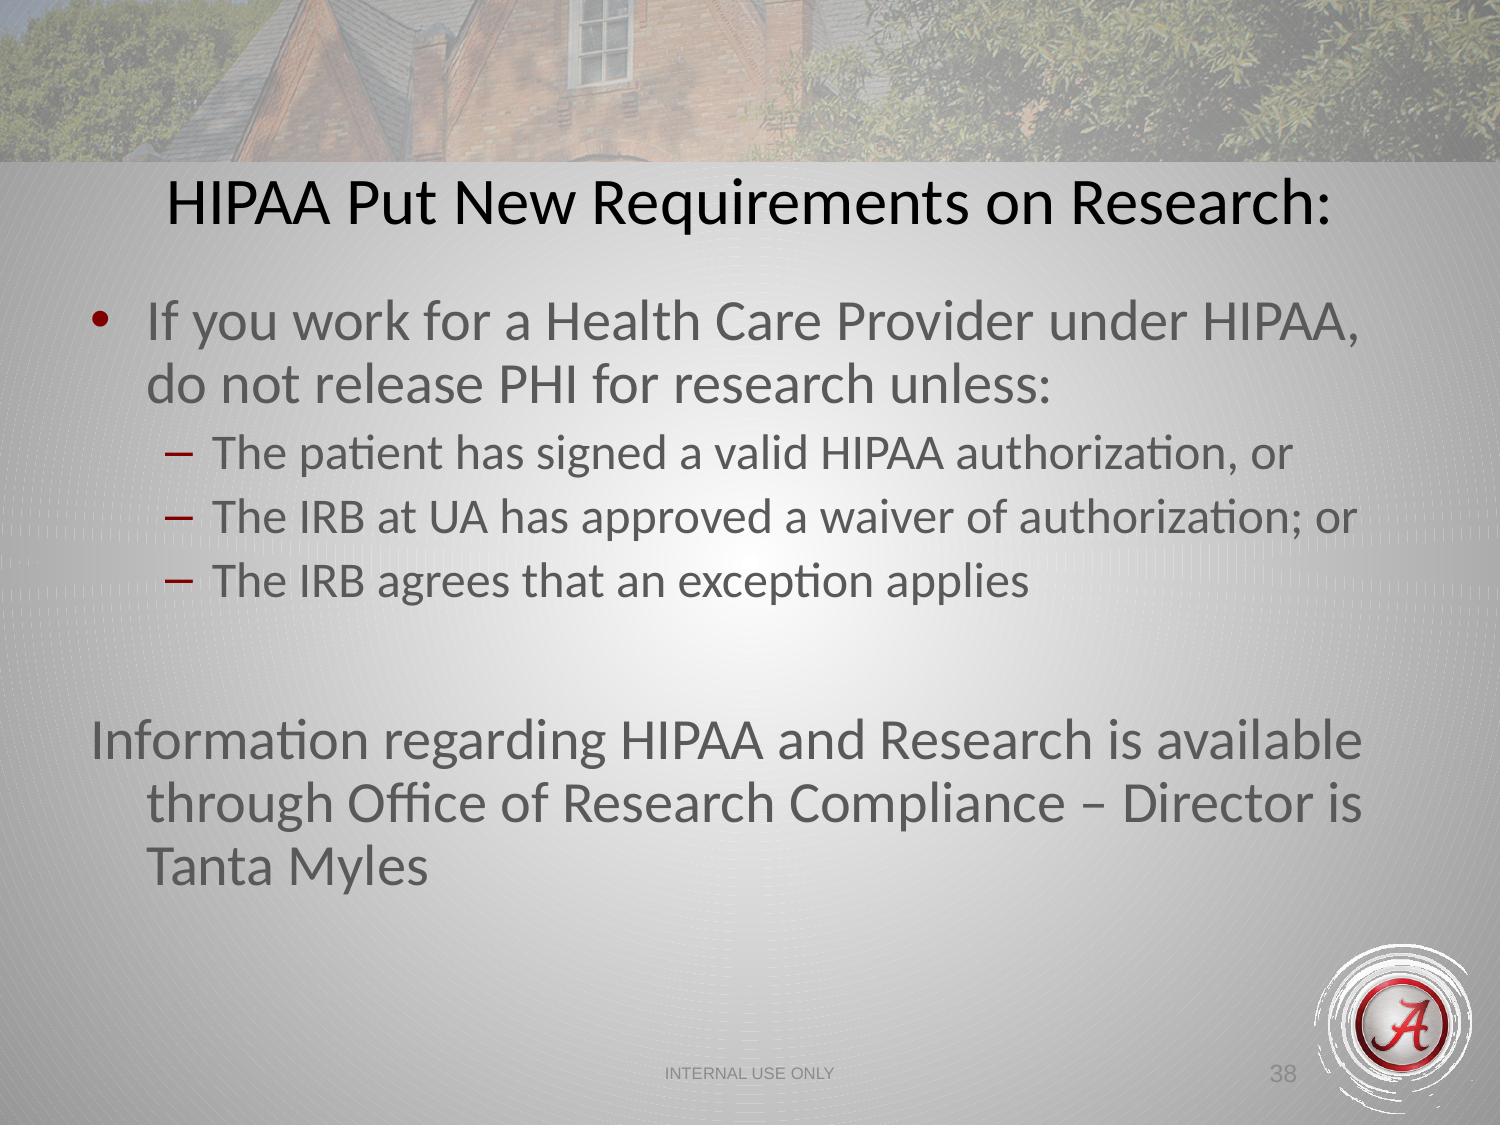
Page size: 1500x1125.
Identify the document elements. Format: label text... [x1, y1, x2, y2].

list If you work for a Health Care Provider under HIPAA, do not release PHI for research unless: The patient has signed a valid HIPAA authorization, or The IRB at UA has approved a waiver of authorization; or The IRB agrees that an exception applies Information regarding HIPAA and Research is available through Office of Research Compliance – Director is Tanta Myles [75, 282, 1425, 1025]
slide_number 38 [1074, 1042, 1313, 1103]
list HIPAA Put New Requirements on Research: [75, 149, 1425, 225]
footer INTERNAL USE ONLY [512, 1042, 988, 1103]
picture [1314, 938, 1490, 1114]
